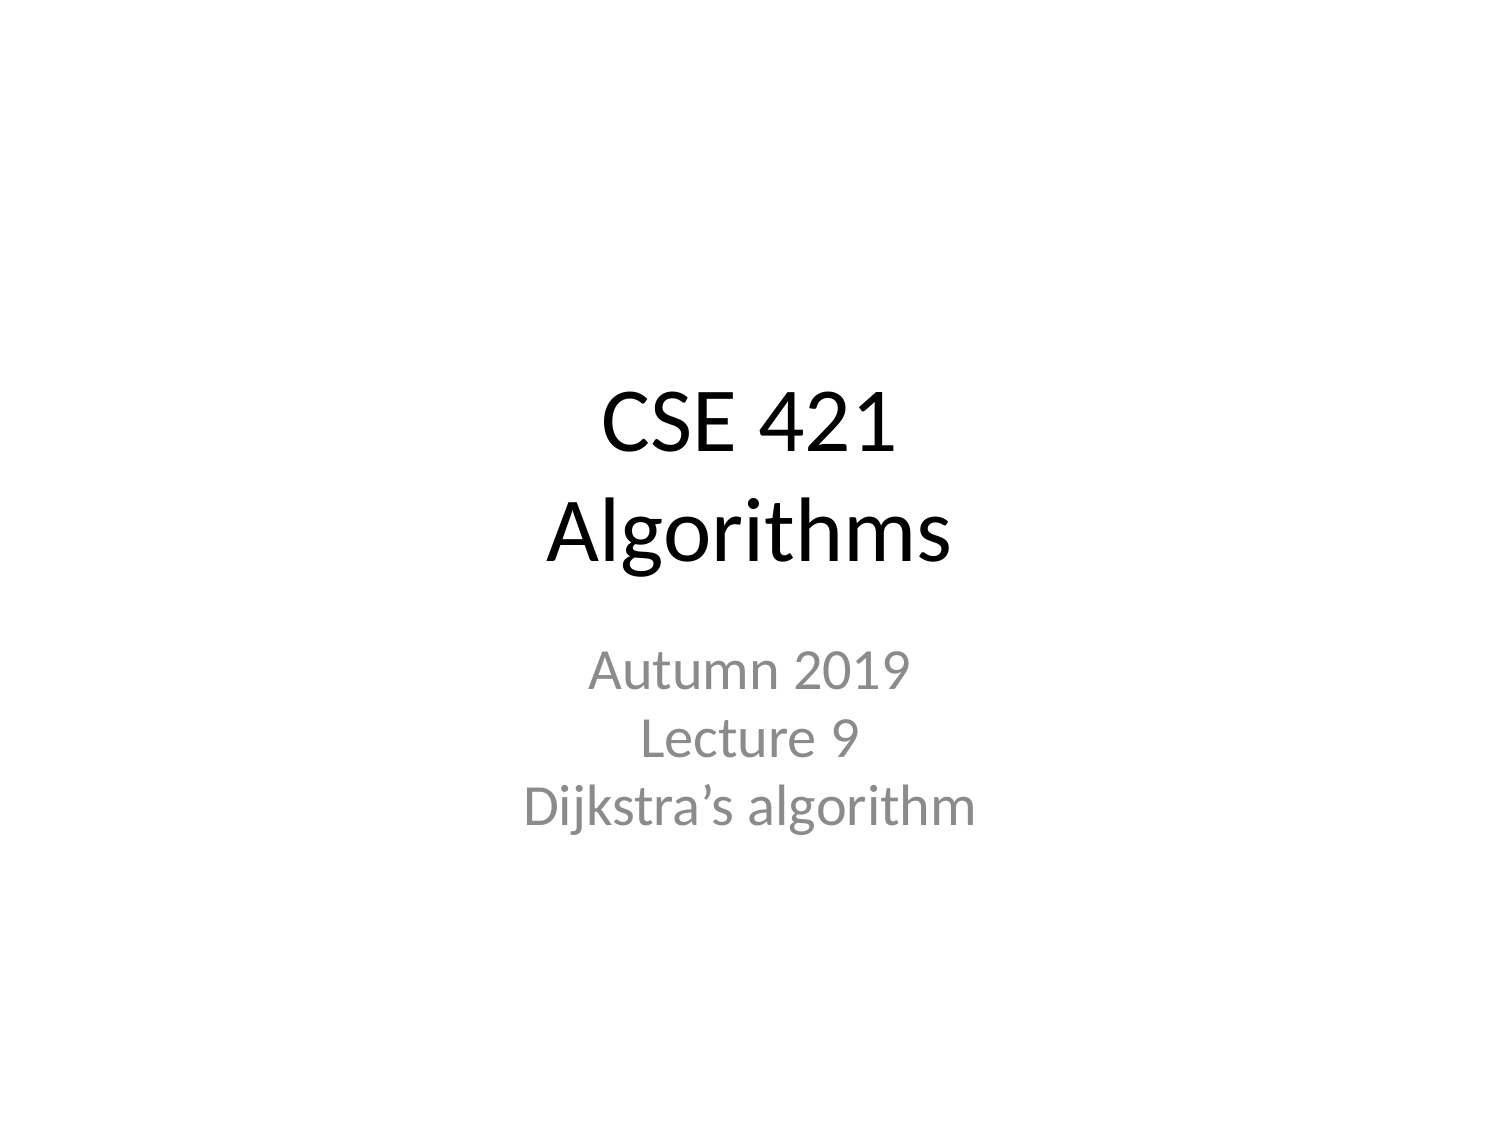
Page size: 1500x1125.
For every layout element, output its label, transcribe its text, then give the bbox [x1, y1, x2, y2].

subtitle Autumn 2019 Lecture 9 Dijkstra’s algorithm [225, 637, 1275, 925]
title CSE 421 Algorithms [112, 349, 1388, 591]
